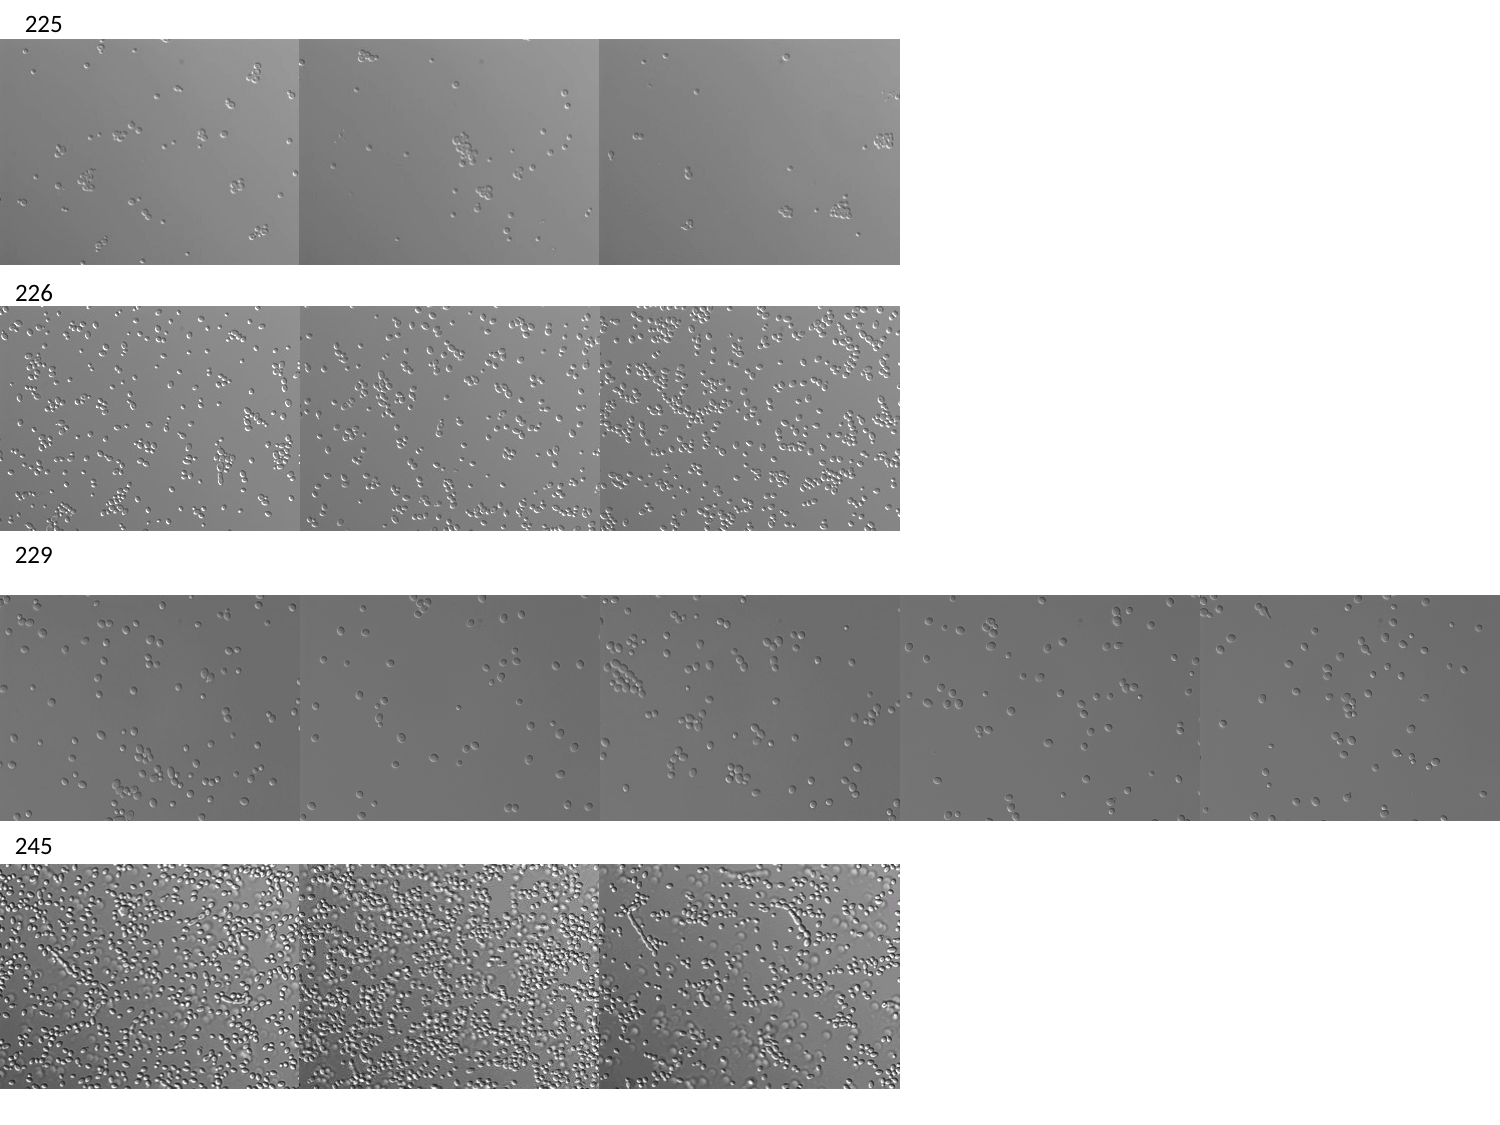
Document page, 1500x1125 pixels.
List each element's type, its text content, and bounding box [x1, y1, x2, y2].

text_box 225 [10, 0, 79, 37]
picture [0, 863, 900, 1090]
picture [0, 305, 901, 531]
text_box 245 [0, 829, 68, 862]
picture [0, 39, 900, 265]
text_box 229 [0, 539, 68, 576]
picture [0, 595, 1500, 821]
text_box 226 [0, 273, 69, 304]
